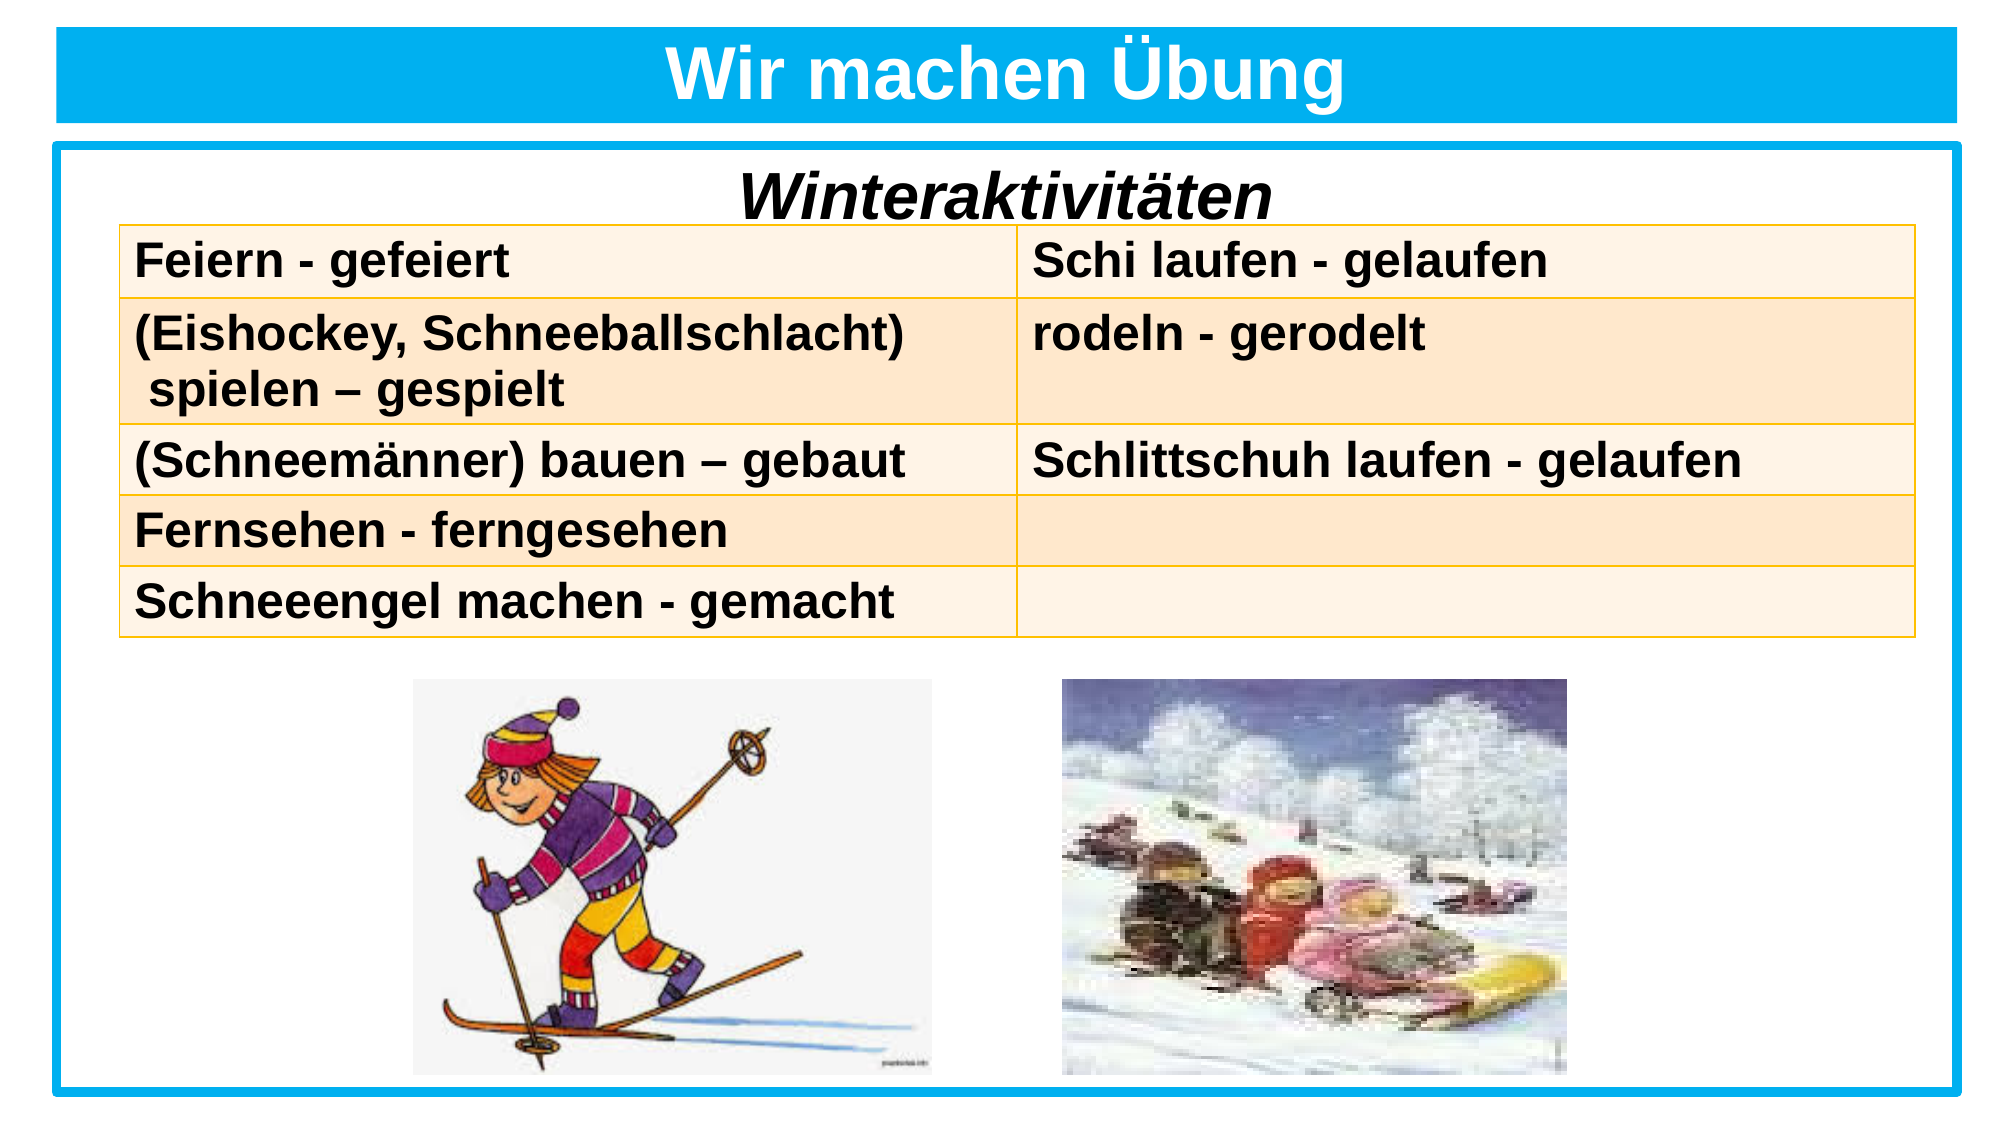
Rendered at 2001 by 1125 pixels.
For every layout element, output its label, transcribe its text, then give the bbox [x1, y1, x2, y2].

table_cell Schlittschuh laufen - gelaufen [1018, 425, 1914, 494]
picture [413, 679, 932, 1075]
title Wir machen Übung [56, 27, 1958, 124]
table_cell Fernsehen - ferngesehen [120, 496, 1016, 565]
table_cell rodeln - gerodelt [1018, 299, 1914, 423]
table_cell (Schneemänner) bauen – gebaut [120, 425, 1016, 494]
table_header Schi laufen - gelaufen [1018, 226, 1914, 297]
table_header Feiern - gefeiert [120, 226, 1016, 297]
table_cell [1018, 567, 1914, 636]
table_cell (Eishockey, Schneeballschlacht) spielen – gespielt [120, 299, 1016, 423]
table_cell [1018, 496, 1914, 565]
table_cell Schneeengel machen - gemacht [120, 567, 1016, 636]
subtitle Winteraktivitäten [56, 145, 1958, 1093]
picture [1062, 679, 1567, 1075]
